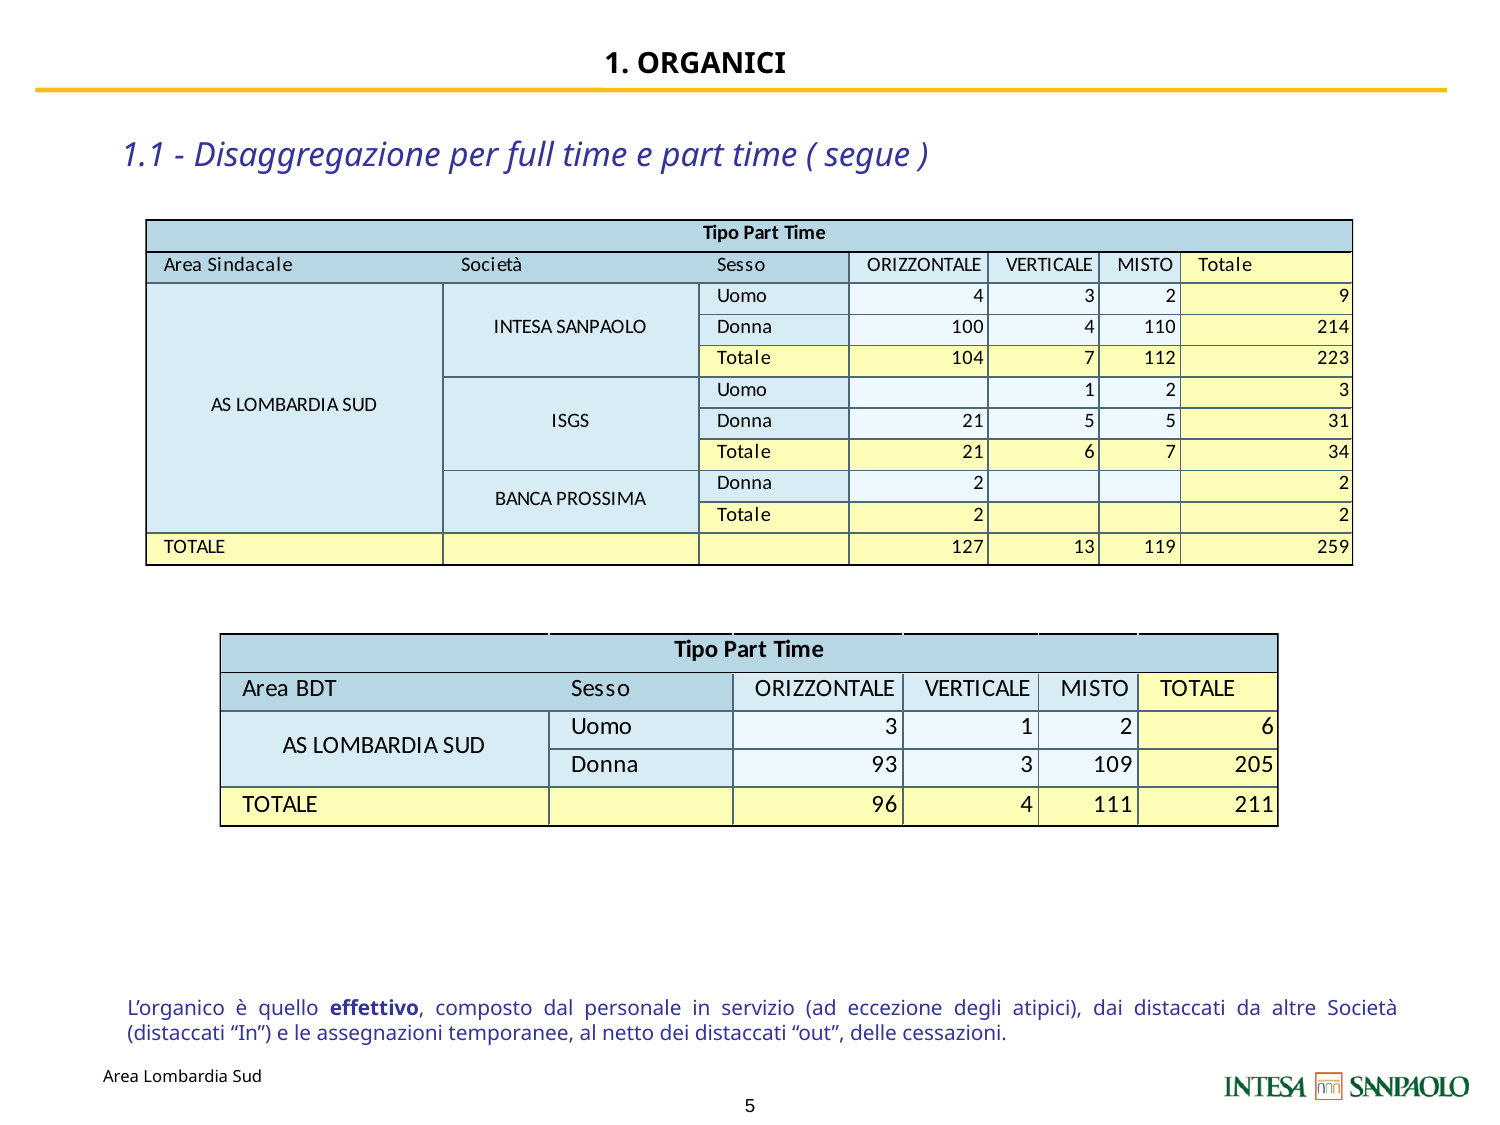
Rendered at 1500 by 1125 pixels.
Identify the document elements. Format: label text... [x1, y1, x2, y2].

picture [1224, 1072, 1473, 1100]
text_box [145, 219, 1355, 567]
text_box 1.1 - Disaggregazione per full time e part time ( segue ) [41, 125, 1010, 181]
text_box L’organico è quello effettivo, composto dal personale in servizio (ad eccezione degli atipici), dai distaccati da altre Società (distaccati “In”) e le assegnazioni temporanee, al netto dei distaccati “out”, delle cessazioni. [112, 987, 1413, 1053]
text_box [219, 633, 1281, 829]
text_box 1. ORGANICI [589, 37, 802, 88]
